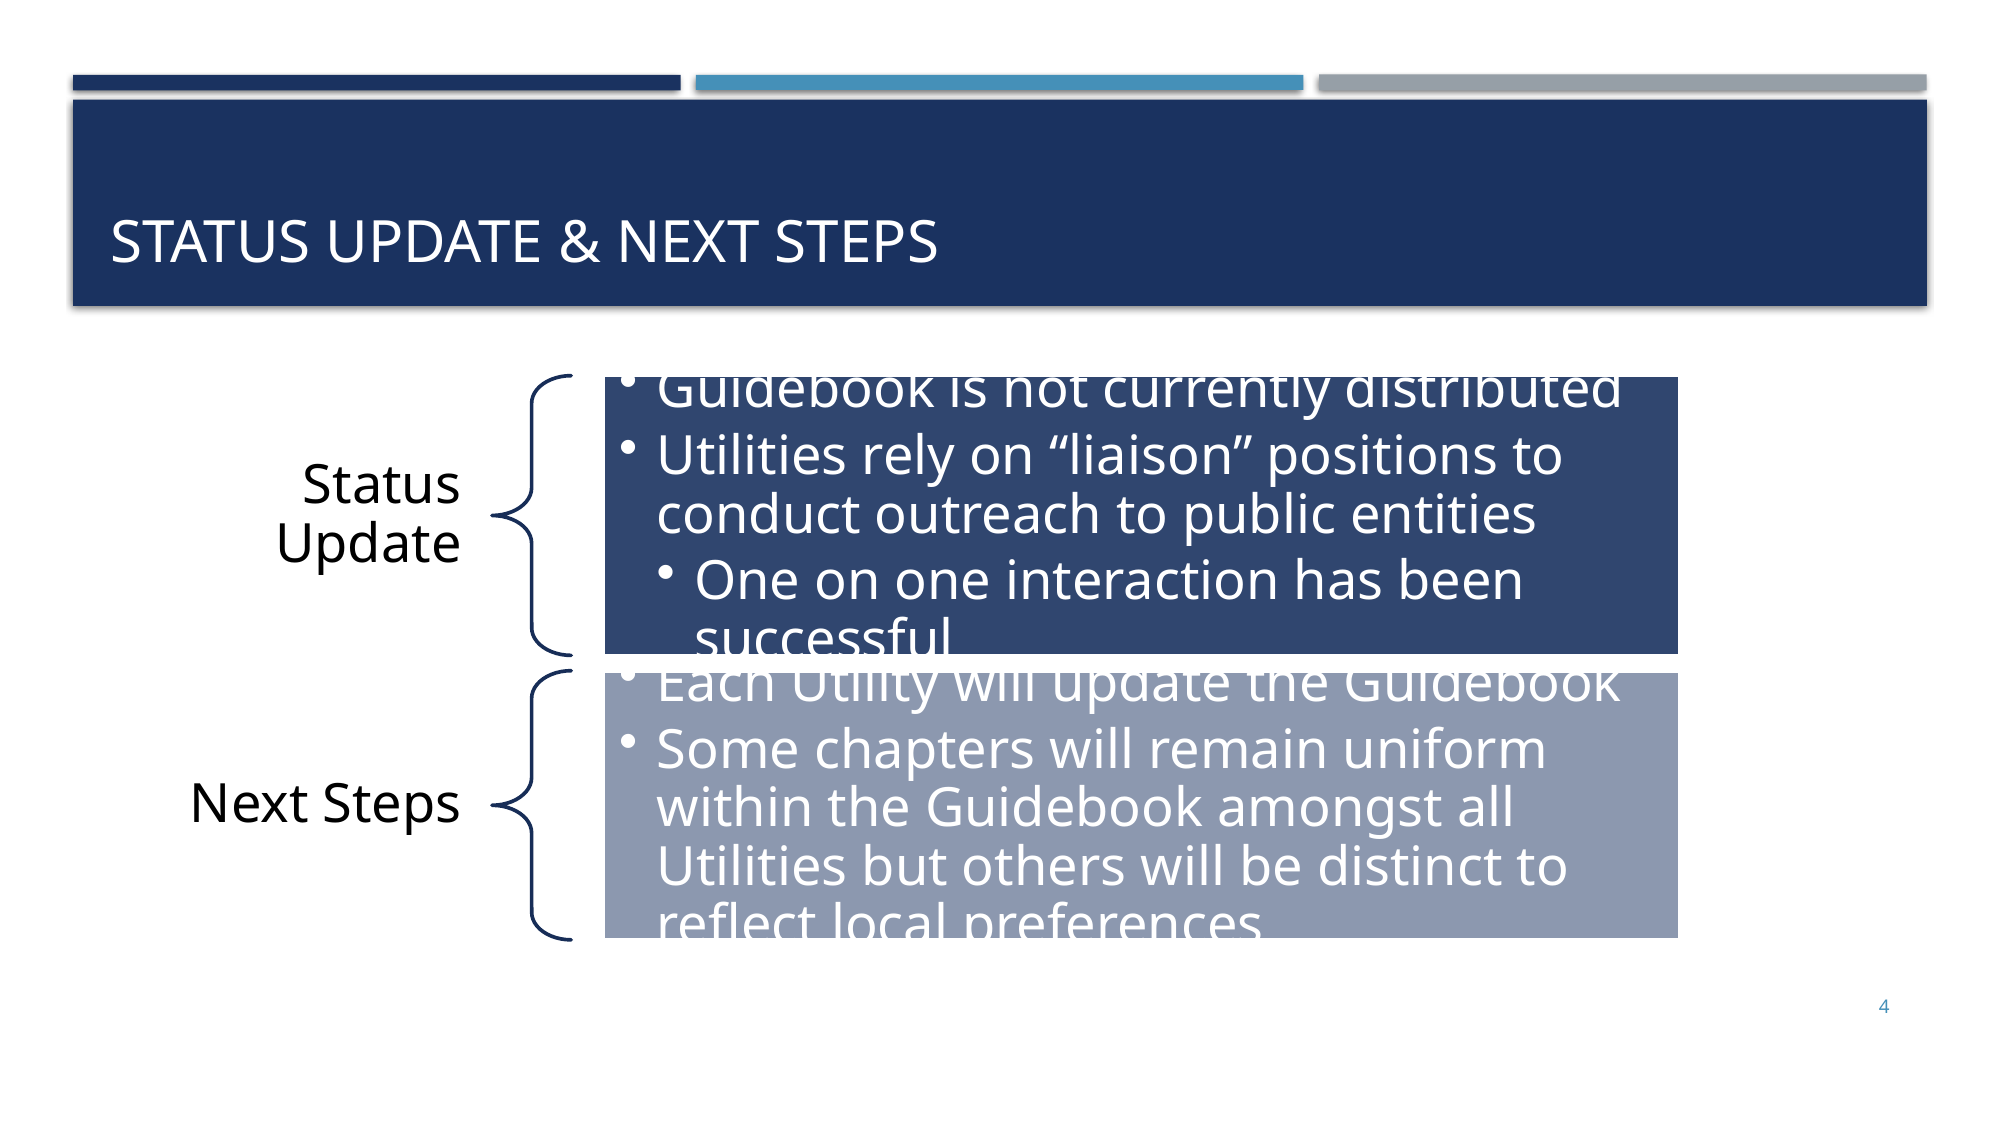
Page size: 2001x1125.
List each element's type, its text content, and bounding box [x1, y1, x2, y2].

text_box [94, 338, 1682, 977]
title Status Update & Next steps [95, 119, 1905, 282]
slide_number 4 [1732, 977, 1905, 1037]
